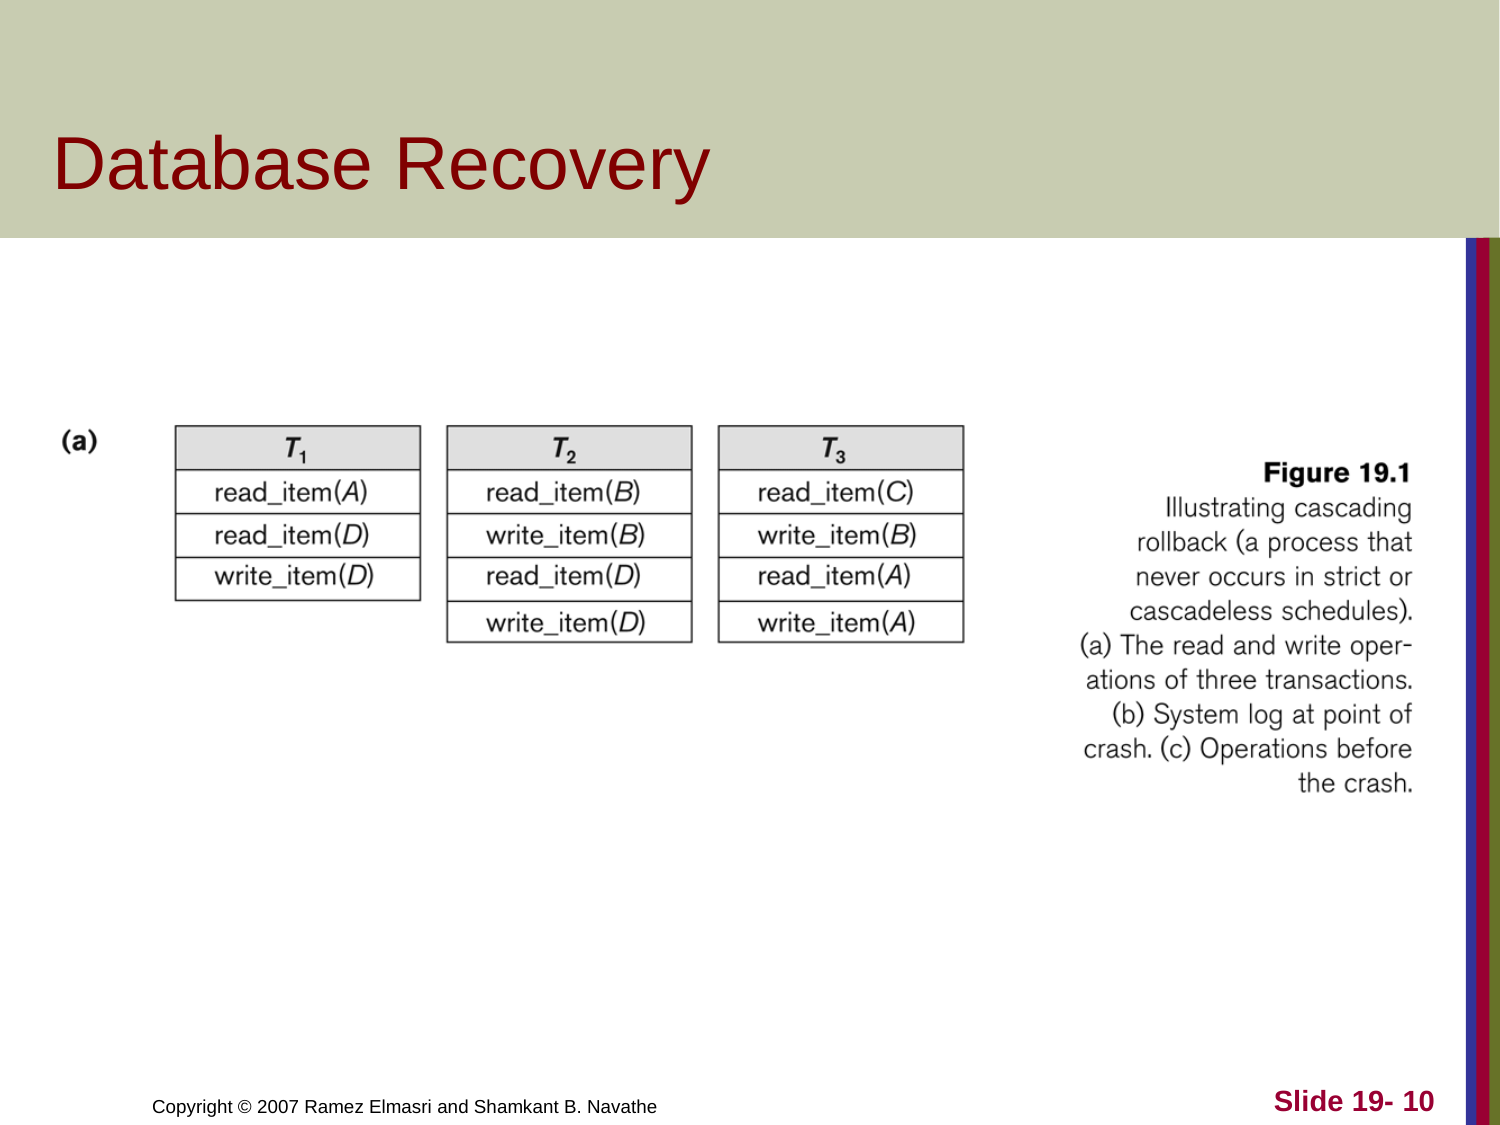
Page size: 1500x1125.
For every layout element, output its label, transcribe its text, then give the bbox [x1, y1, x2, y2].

picture [59, 424, 1413, 796]
slide_number Slide 19- 10 [1137, 1050, 1450, 1125]
title Database Recovery [37, 49, 1317, 213]
